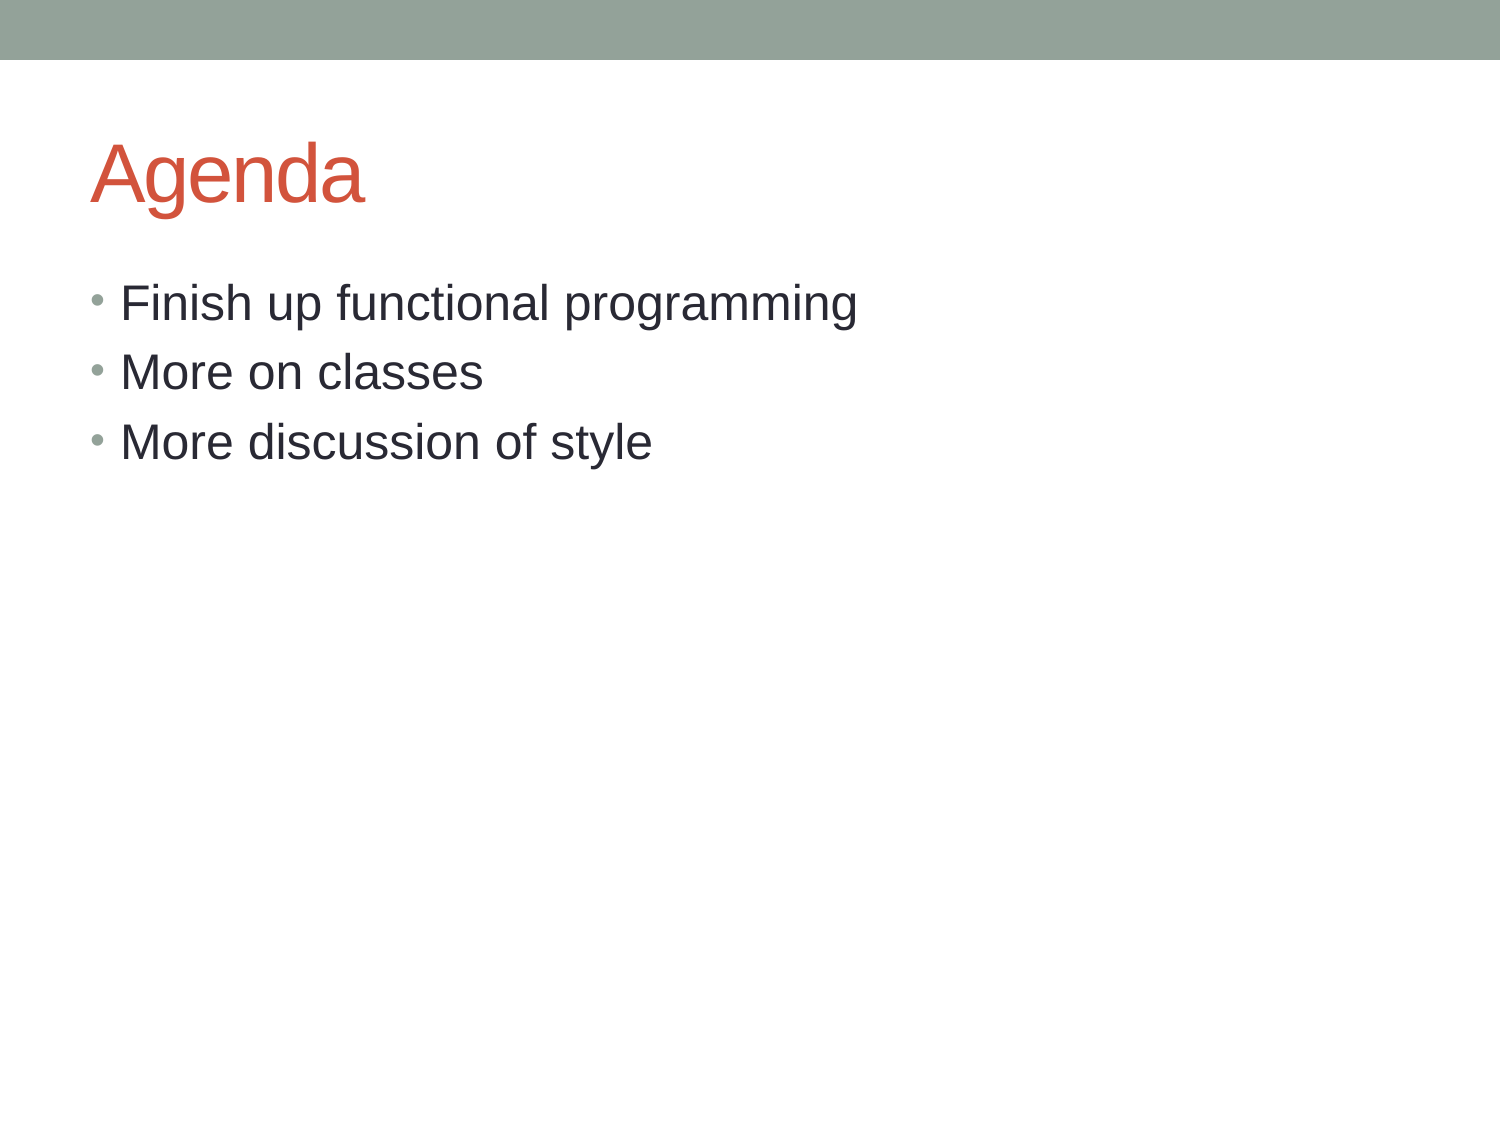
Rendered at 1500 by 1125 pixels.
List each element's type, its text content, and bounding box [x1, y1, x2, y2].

list Finish up functional programming More on classes More discussion of style [75, 262, 1425, 1063]
title Agenda [75, 87, 1425, 250]
